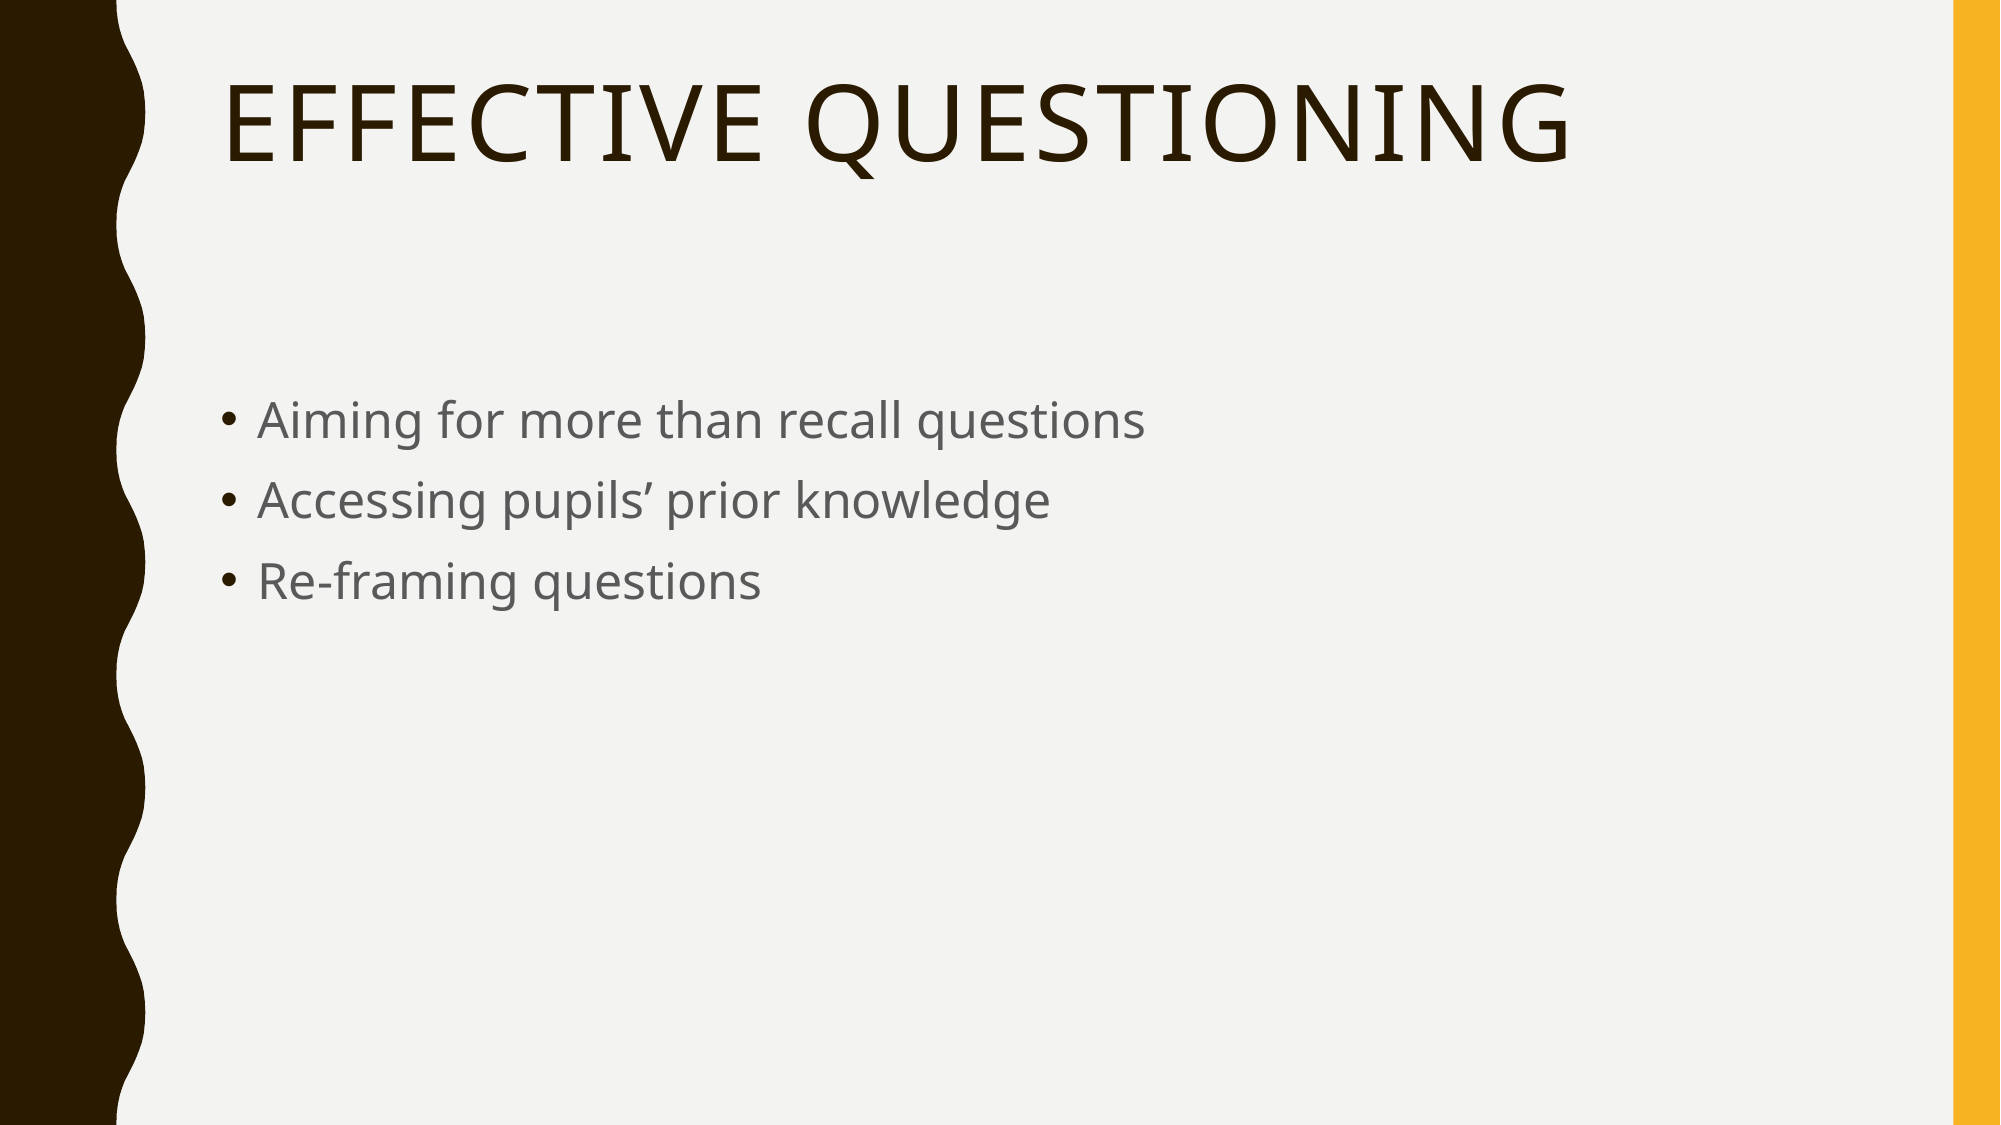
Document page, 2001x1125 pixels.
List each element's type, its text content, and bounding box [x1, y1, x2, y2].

title Effective Questioning [205, 62, 1875, 308]
list Aiming for more than recall questions Accessing pupils’ prior knowledge Re-framing questions [205, 375, 1875, 965]
